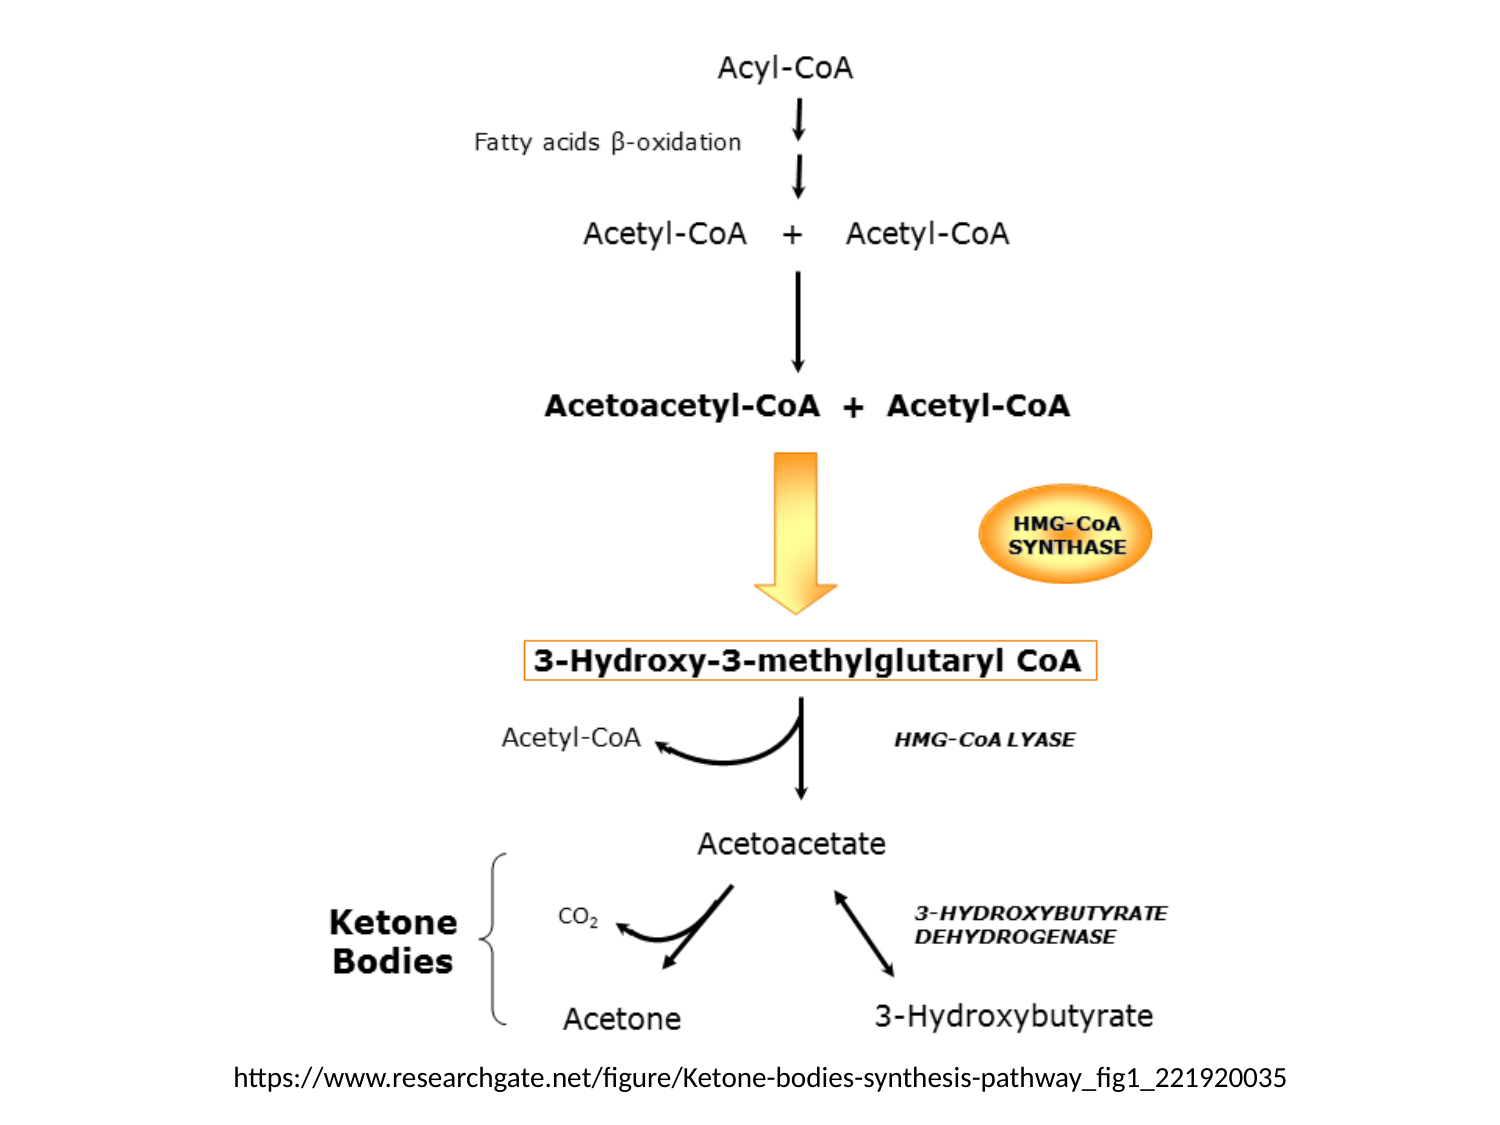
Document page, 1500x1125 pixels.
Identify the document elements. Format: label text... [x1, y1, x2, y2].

text_box https://www.researchgate.net/figure/Ketone-bodies-synthesis-pathway_fig1_221920035 [218, 1051, 1374, 1101]
picture [277, 30, 1227, 1077]
